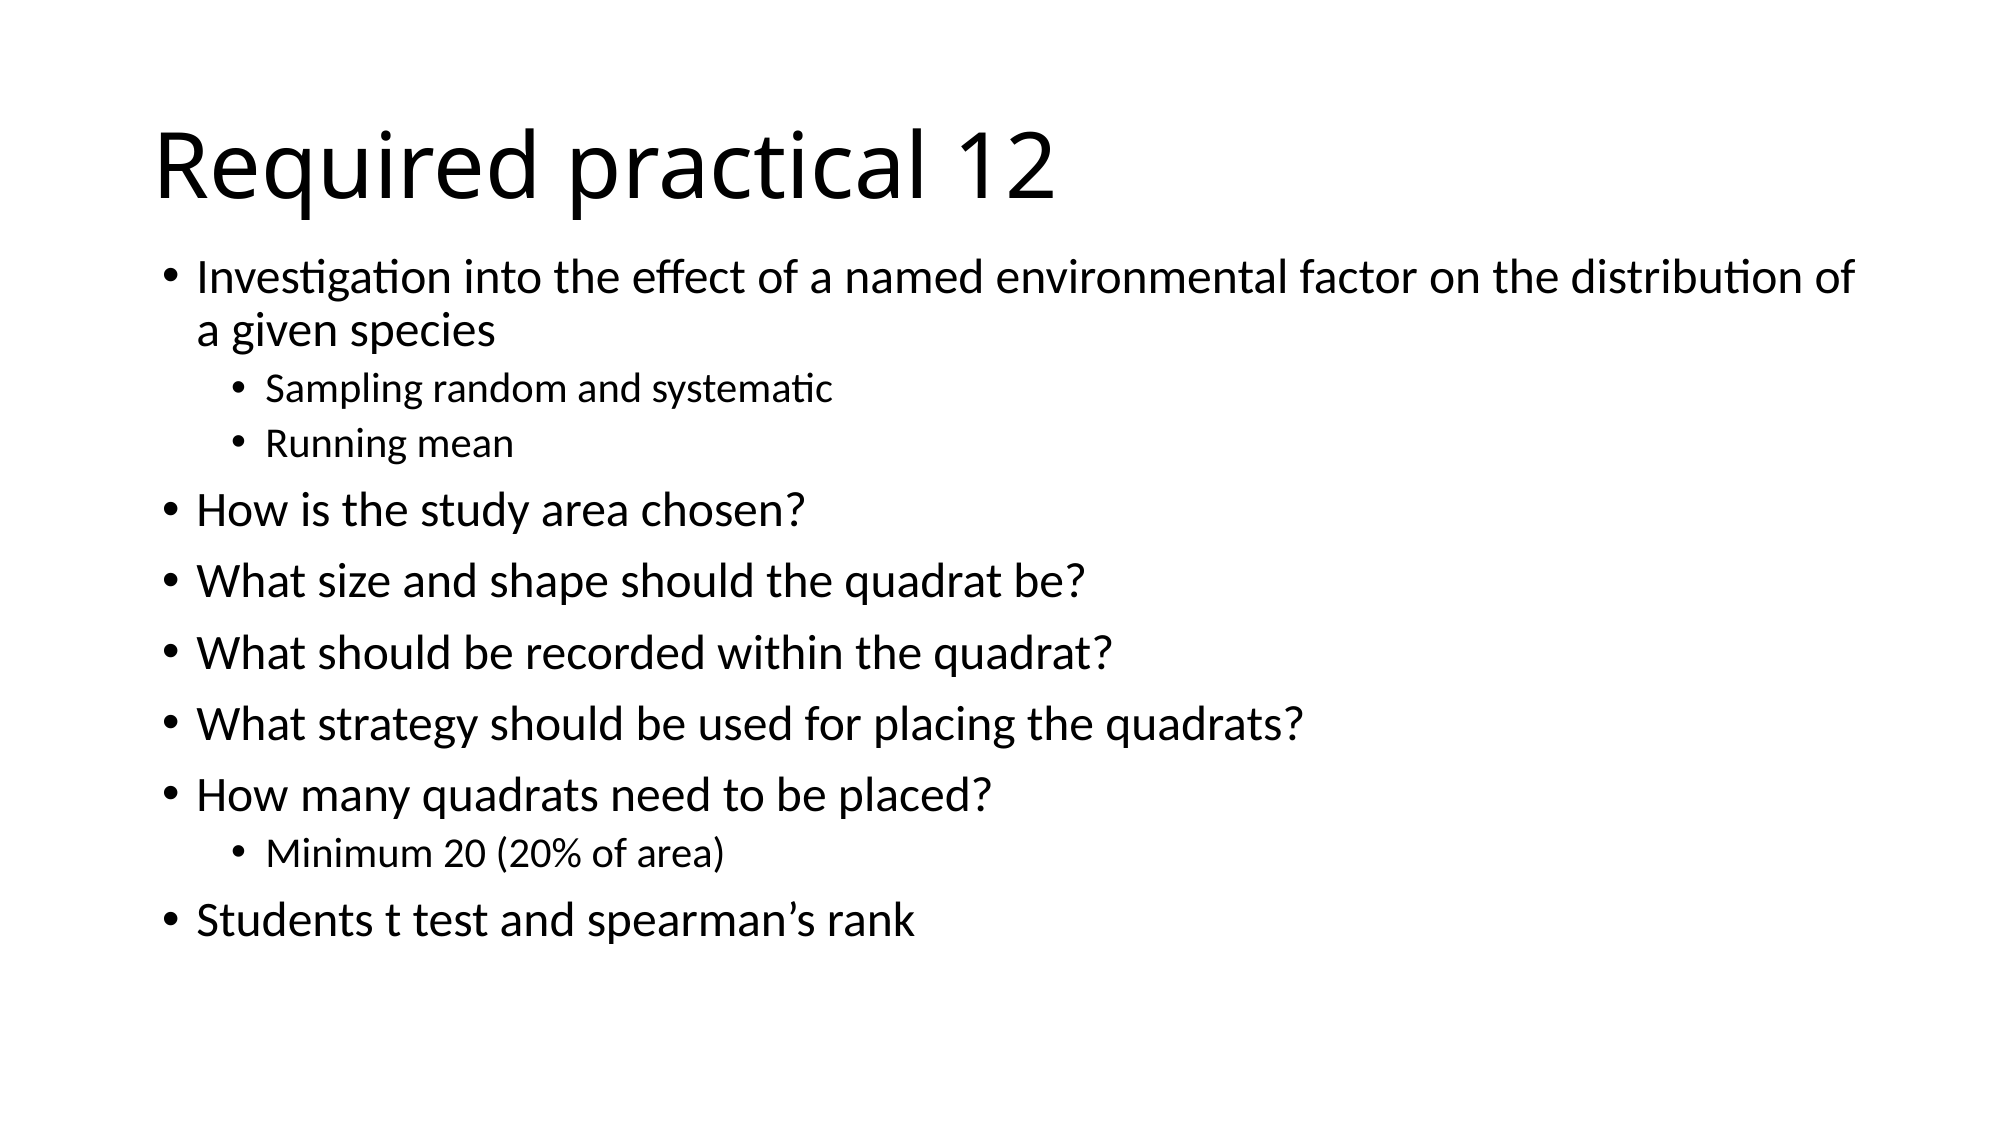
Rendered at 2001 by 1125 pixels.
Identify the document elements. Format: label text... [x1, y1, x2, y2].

list Investigation into the effect of a named environmental factor on the distribution of a given species Sampling random and systematic Running mean How is the study area chosen? What size and shape should the quadrat be? What should be recorded within the quadrat? What strategy should be used for placing the quadrats? How many quadrats need to be placed? Minimum 20 (20% of area) Students t test and spearman’s rank [147, 243, 1873, 957]
title Required practical 12 [137, 59, 1863, 278]
